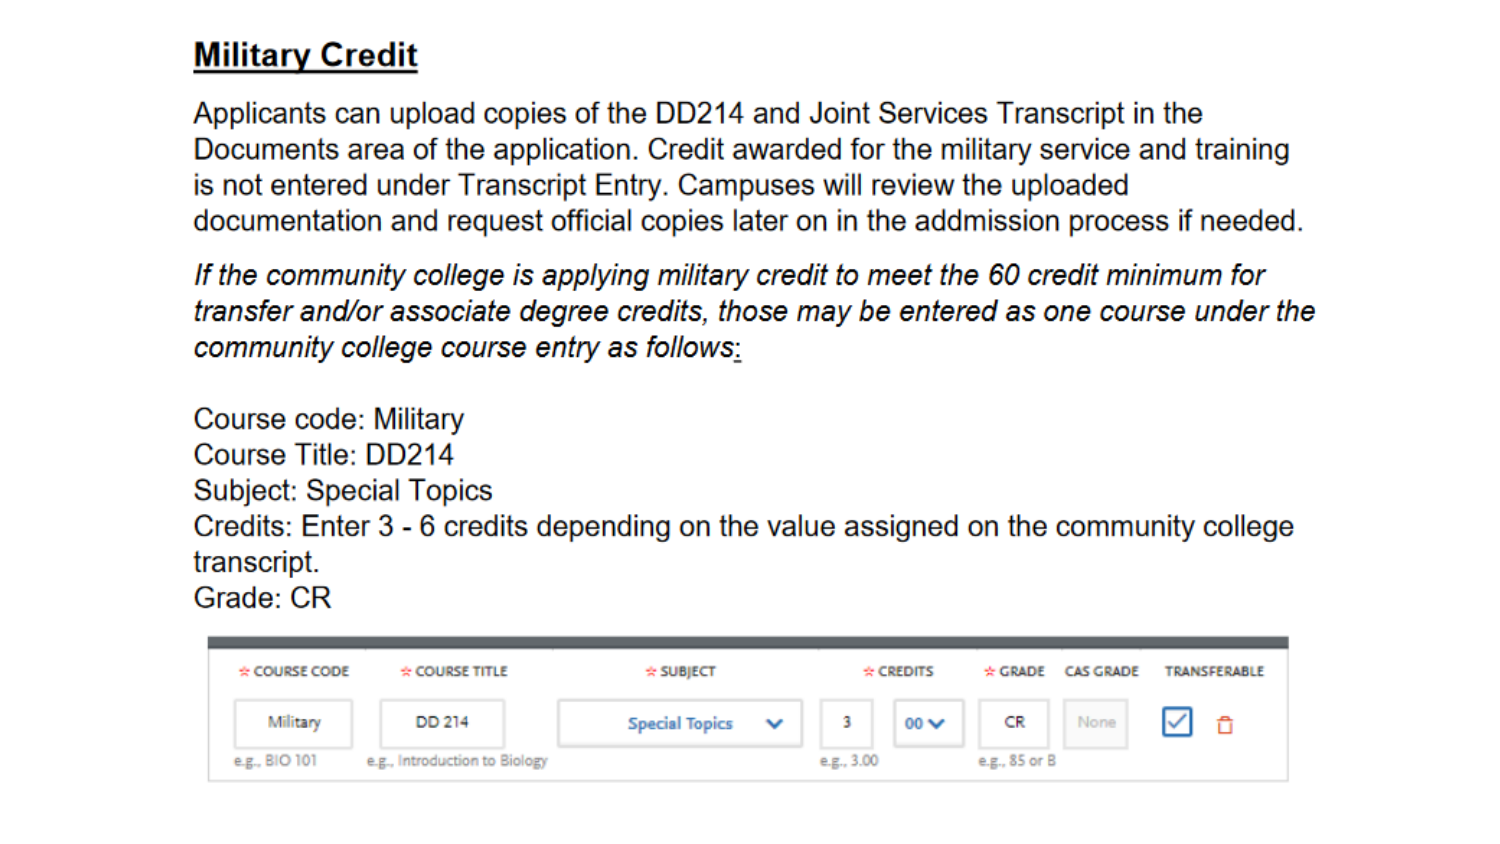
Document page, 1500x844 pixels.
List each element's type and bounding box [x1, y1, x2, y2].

picture [159, 30, 1341, 803]
